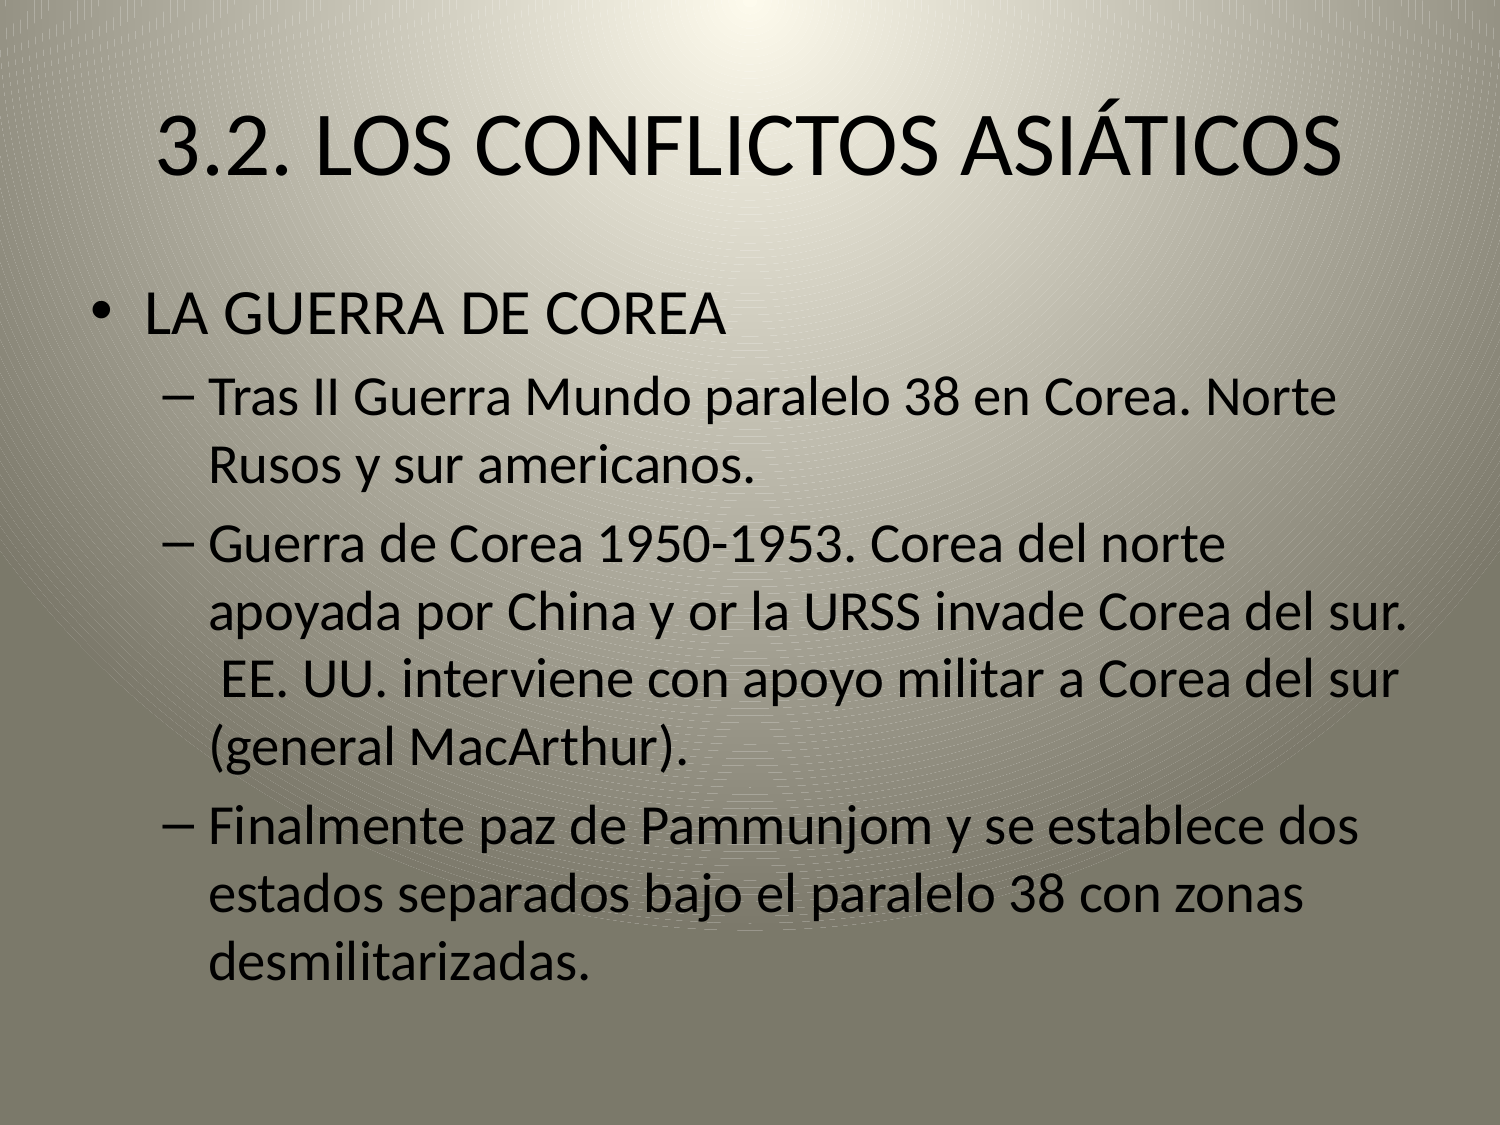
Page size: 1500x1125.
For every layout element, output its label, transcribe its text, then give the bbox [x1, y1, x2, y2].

list LA GUERRA DE COREA Tras II Guerra Mundo paralelo 38 en Corea. Norte Rusos y sur americanos. Guerra de Corea 1950-1953. Corea del norte apoyada por China y or la URSS invade Corea del sur. EE. UU. interviene con apoyo militar a Corea del sur (general MacArthur). Finalmente paz de Pammunjom y se establece dos estados separados bajo el paralelo 38 con zonas desmilitarizadas. [75, 262, 1425, 1005]
title 3.2. LOS CONFLICTOS ASIÁTICOS [75, 45, 1425, 233]
